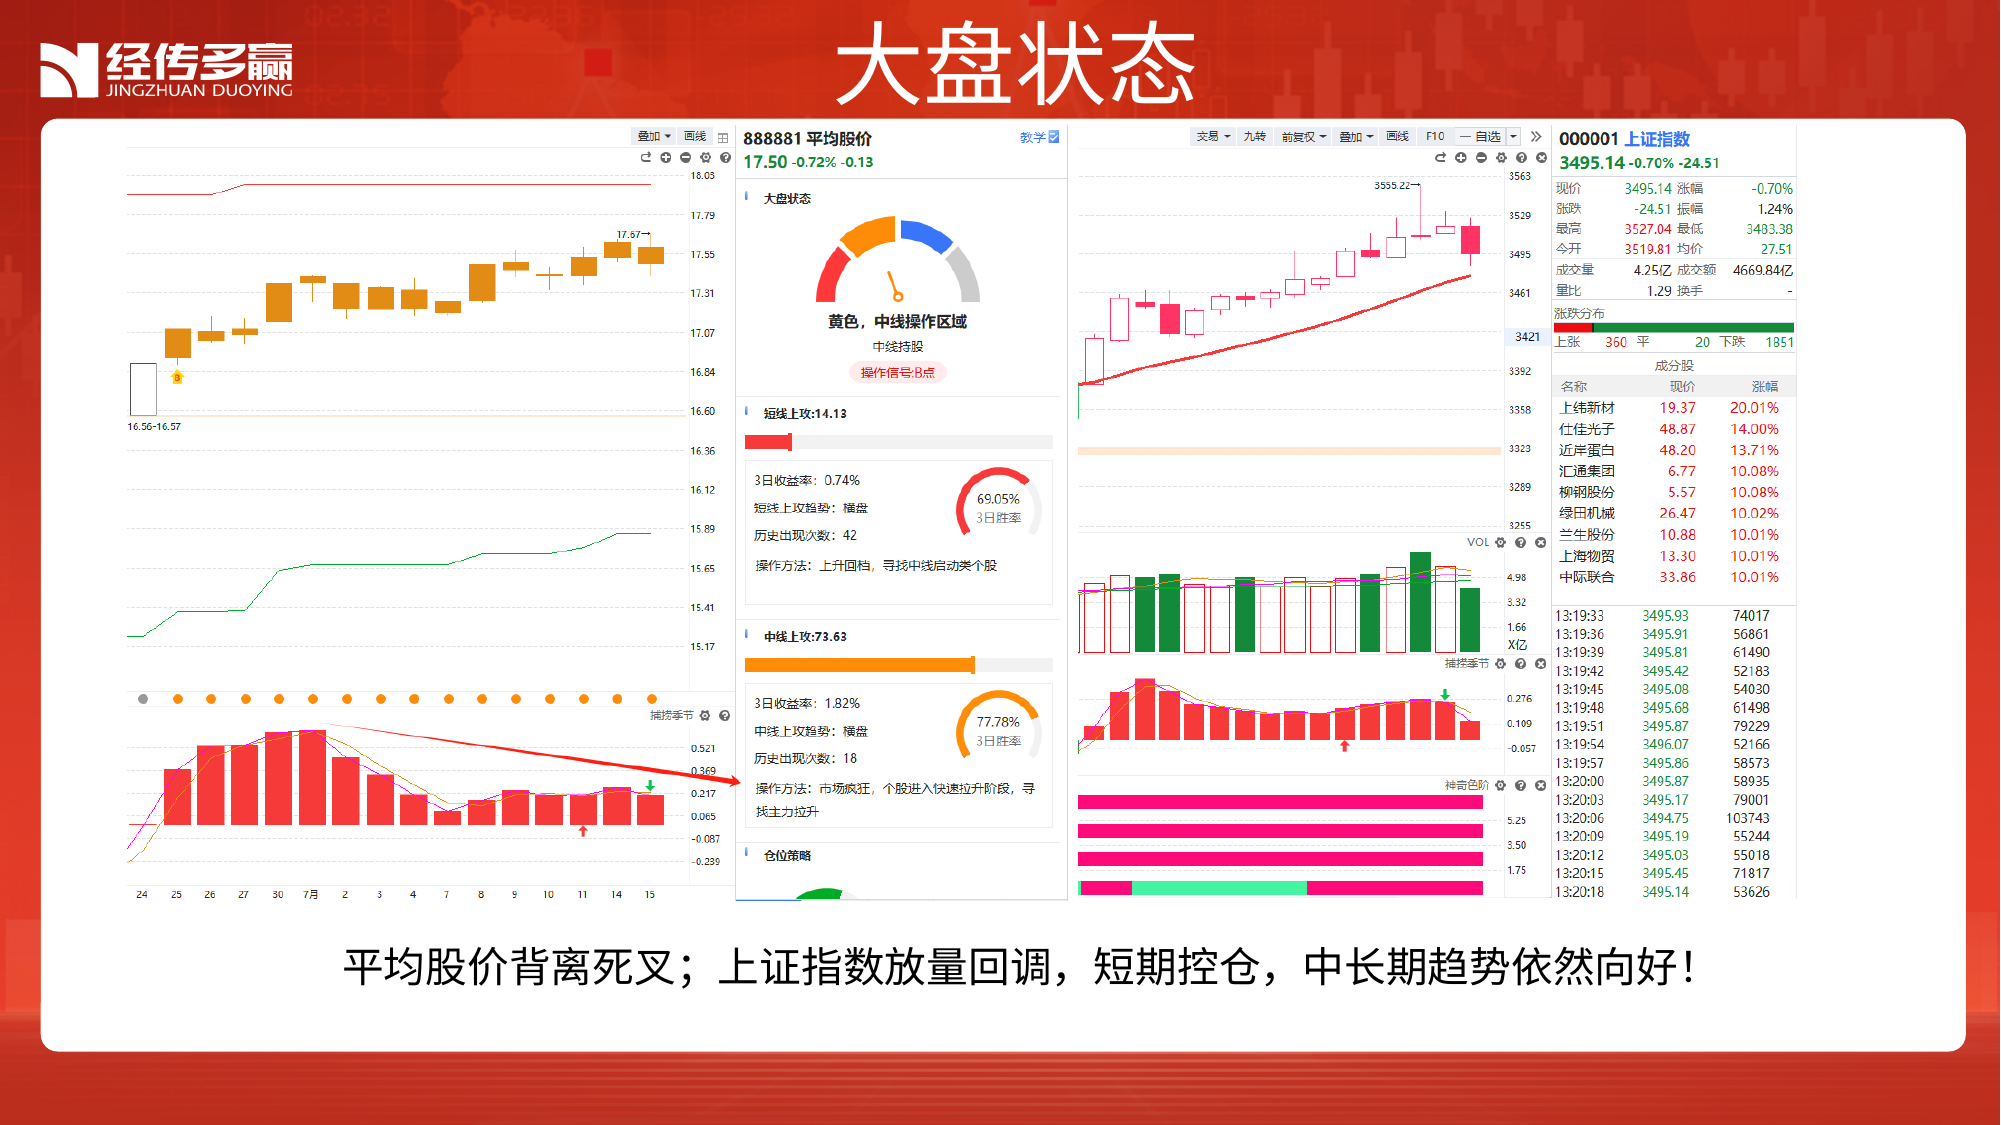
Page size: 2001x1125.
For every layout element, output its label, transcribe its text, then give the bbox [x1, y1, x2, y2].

picture [127, 125, 1068, 901]
picture [0, 0, 2000, 1125]
text_box 平均股价背离死叉；上证指数放量回调，短期控仓，中长期趋势依然向好！ [327, 933, 1712, 1018]
text_box 大盘状态 [487, 0, 1544, 125]
picture [1078, 125, 1797, 898]
